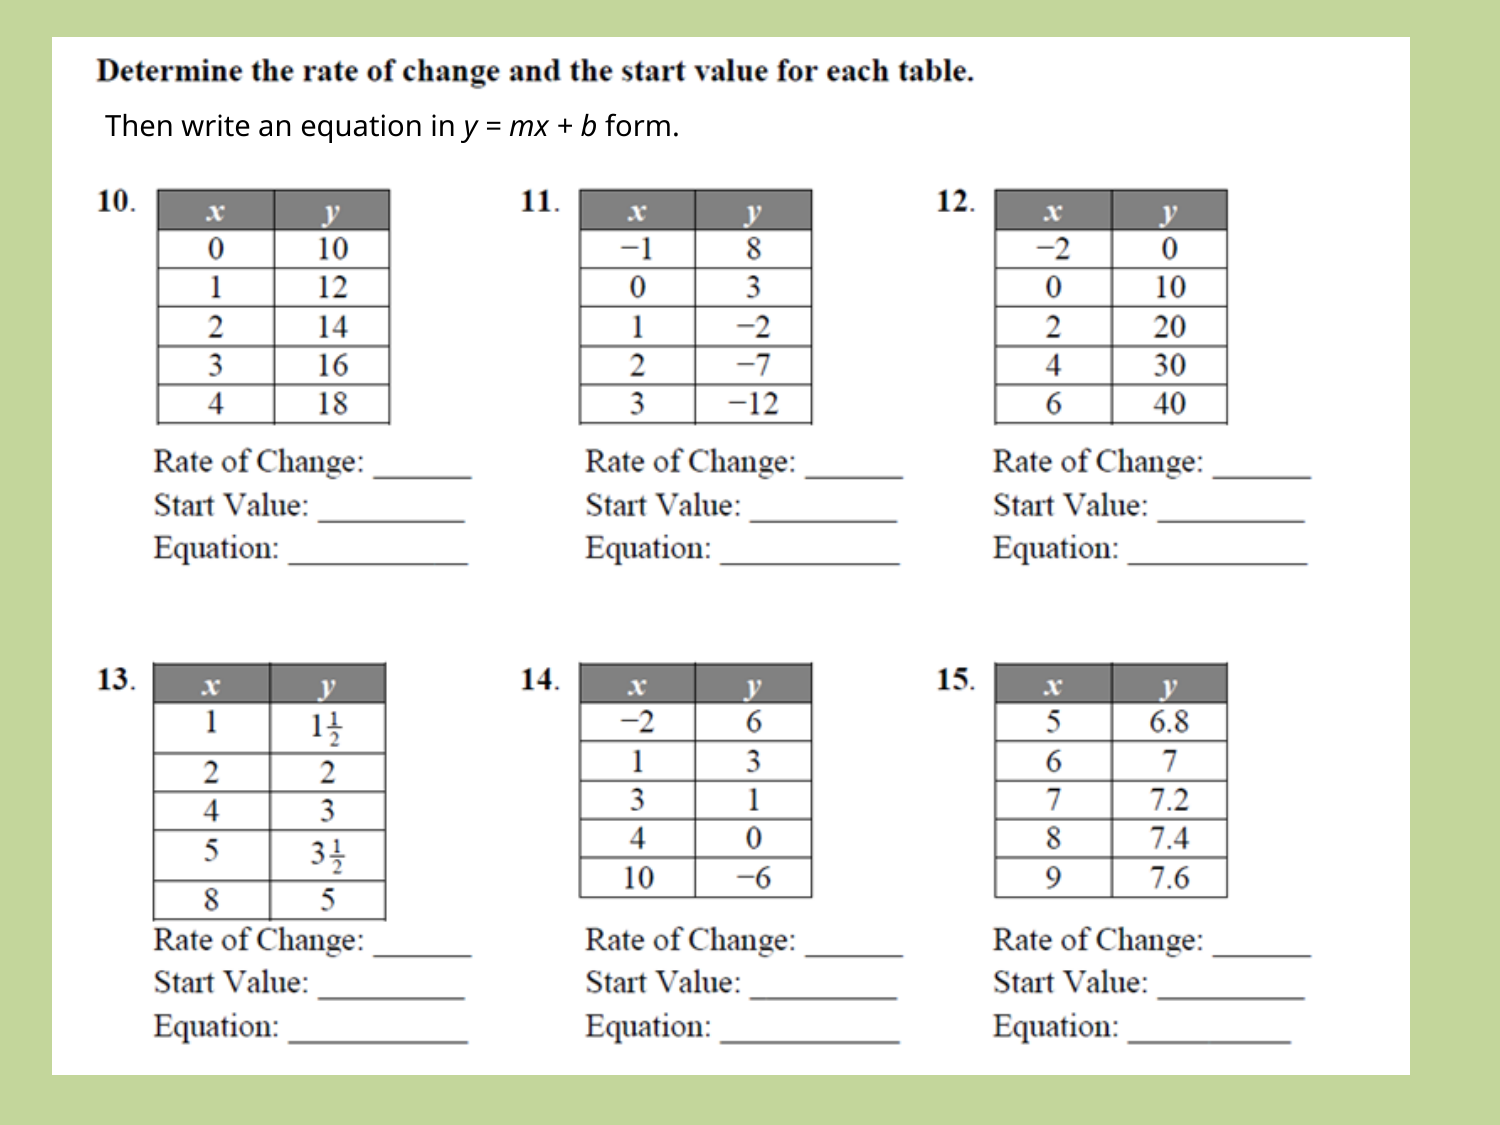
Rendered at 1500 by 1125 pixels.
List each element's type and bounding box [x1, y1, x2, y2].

picture [52, 37, 1410, 1076]
